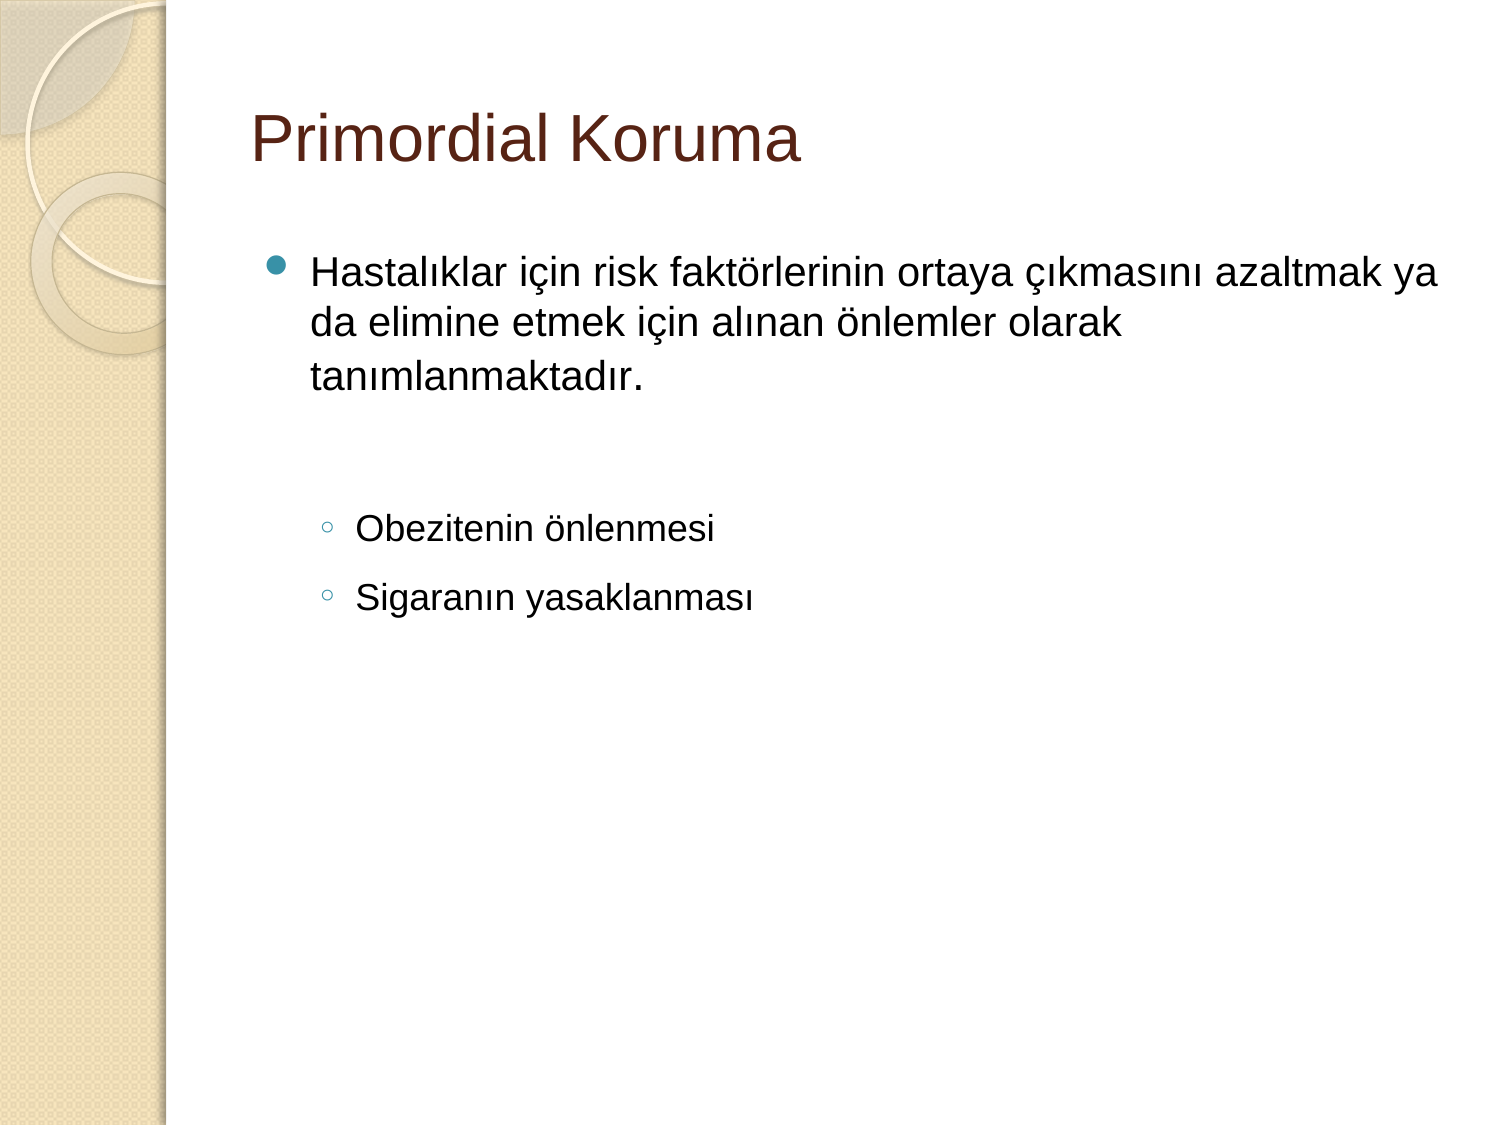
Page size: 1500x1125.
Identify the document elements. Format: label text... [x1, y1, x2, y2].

list Hastalıklar için risk faktörlerinin ortaya çıkmasını azaltmak ya da elimine etmek için alınan önlemler olarak tanımlanmaktadır. Obezitenin önlenmesi Sigaranın yasaklanması [235, 237, 1466, 1026]
title Primordial Koruma [235, 45, 1466, 233]
